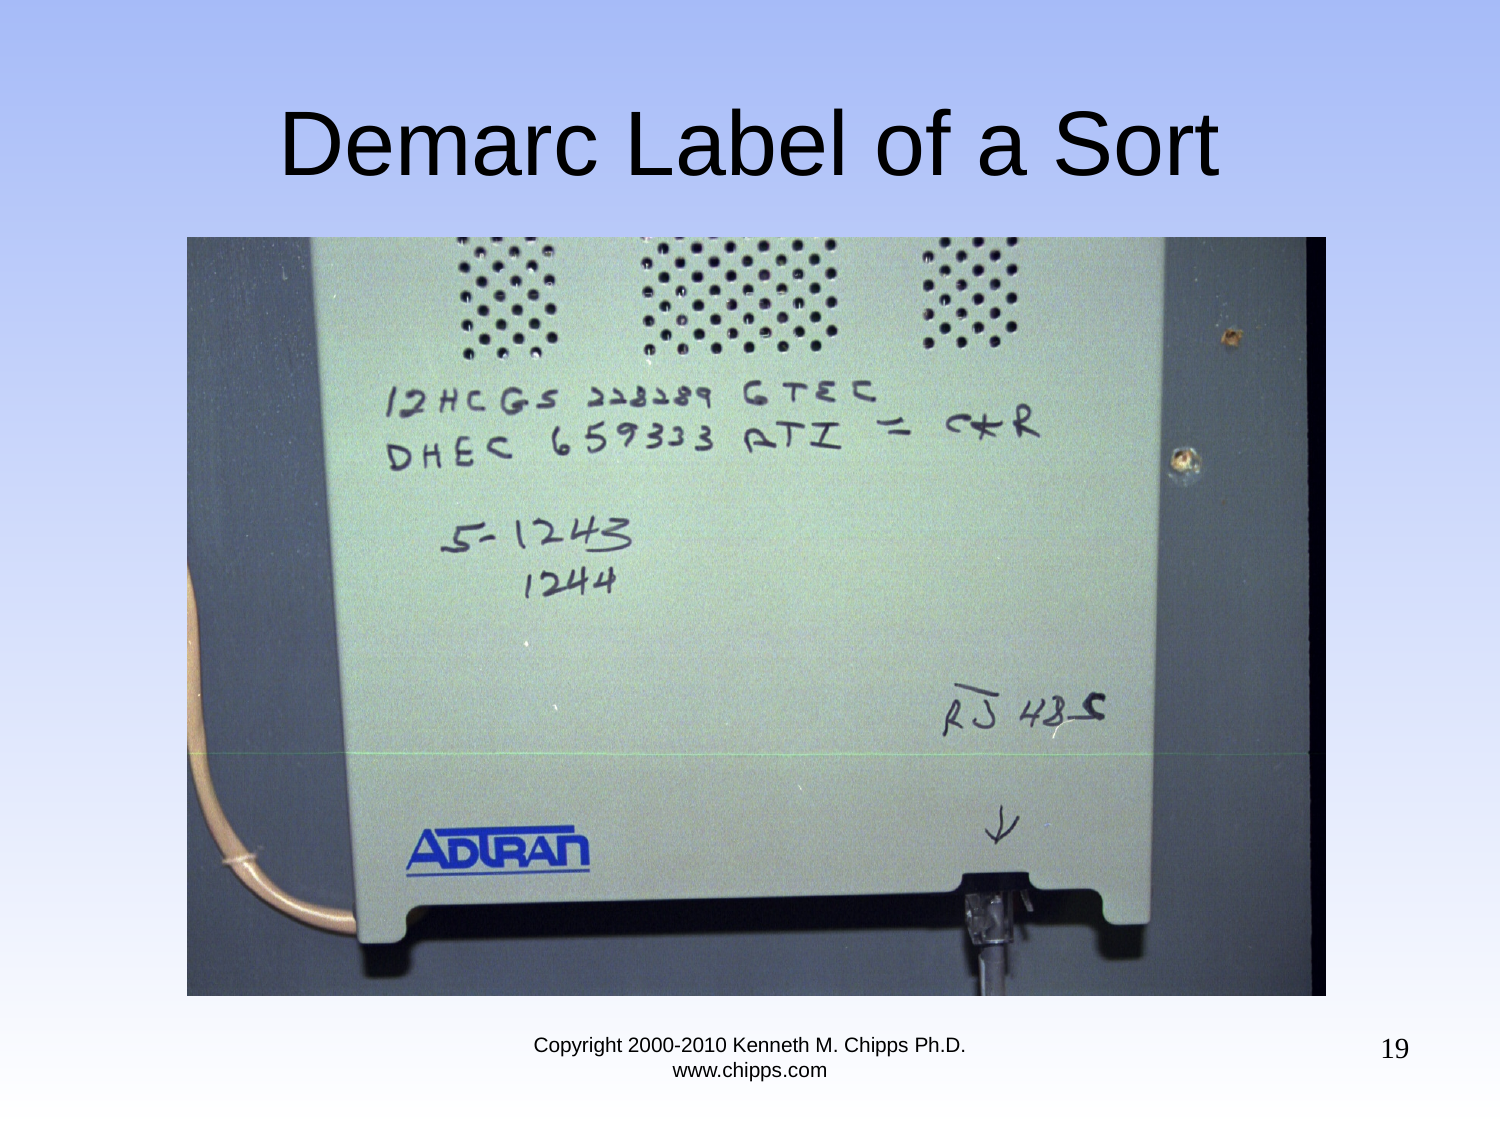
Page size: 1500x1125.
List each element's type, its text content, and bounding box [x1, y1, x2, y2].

picture [187, 237, 1326, 997]
footer Copyright 2000-2010 Kenneth M. Chipps Ph.D. www.chipps.com [449, 1024, 1051, 1103]
title Demarc Label of a Sort [74, 44, 1426, 233]
slide_number 19 [1074, 1021, 1426, 1101]
